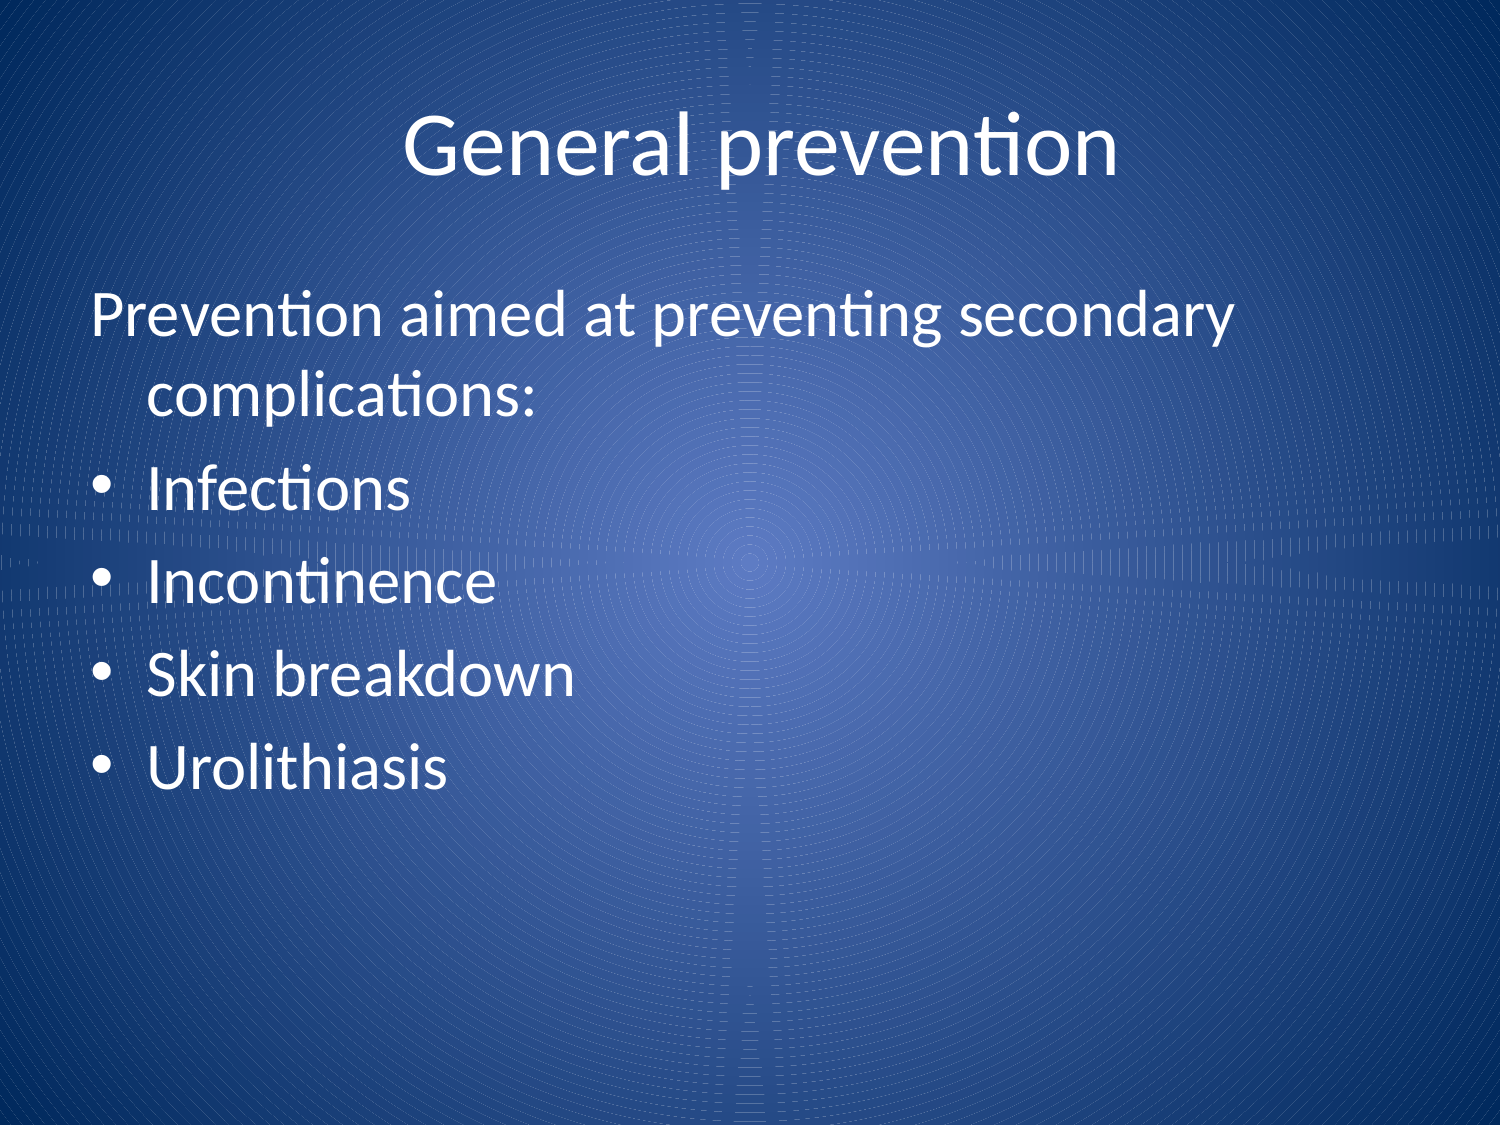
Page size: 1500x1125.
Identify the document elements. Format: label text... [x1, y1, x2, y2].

list Prevention aimed at preventing secondary complications: Infections Incontinence Skin breakdown Urolithiasis [75, 262, 1425, 1005]
title General prevention [75, 45, 1425, 233]
